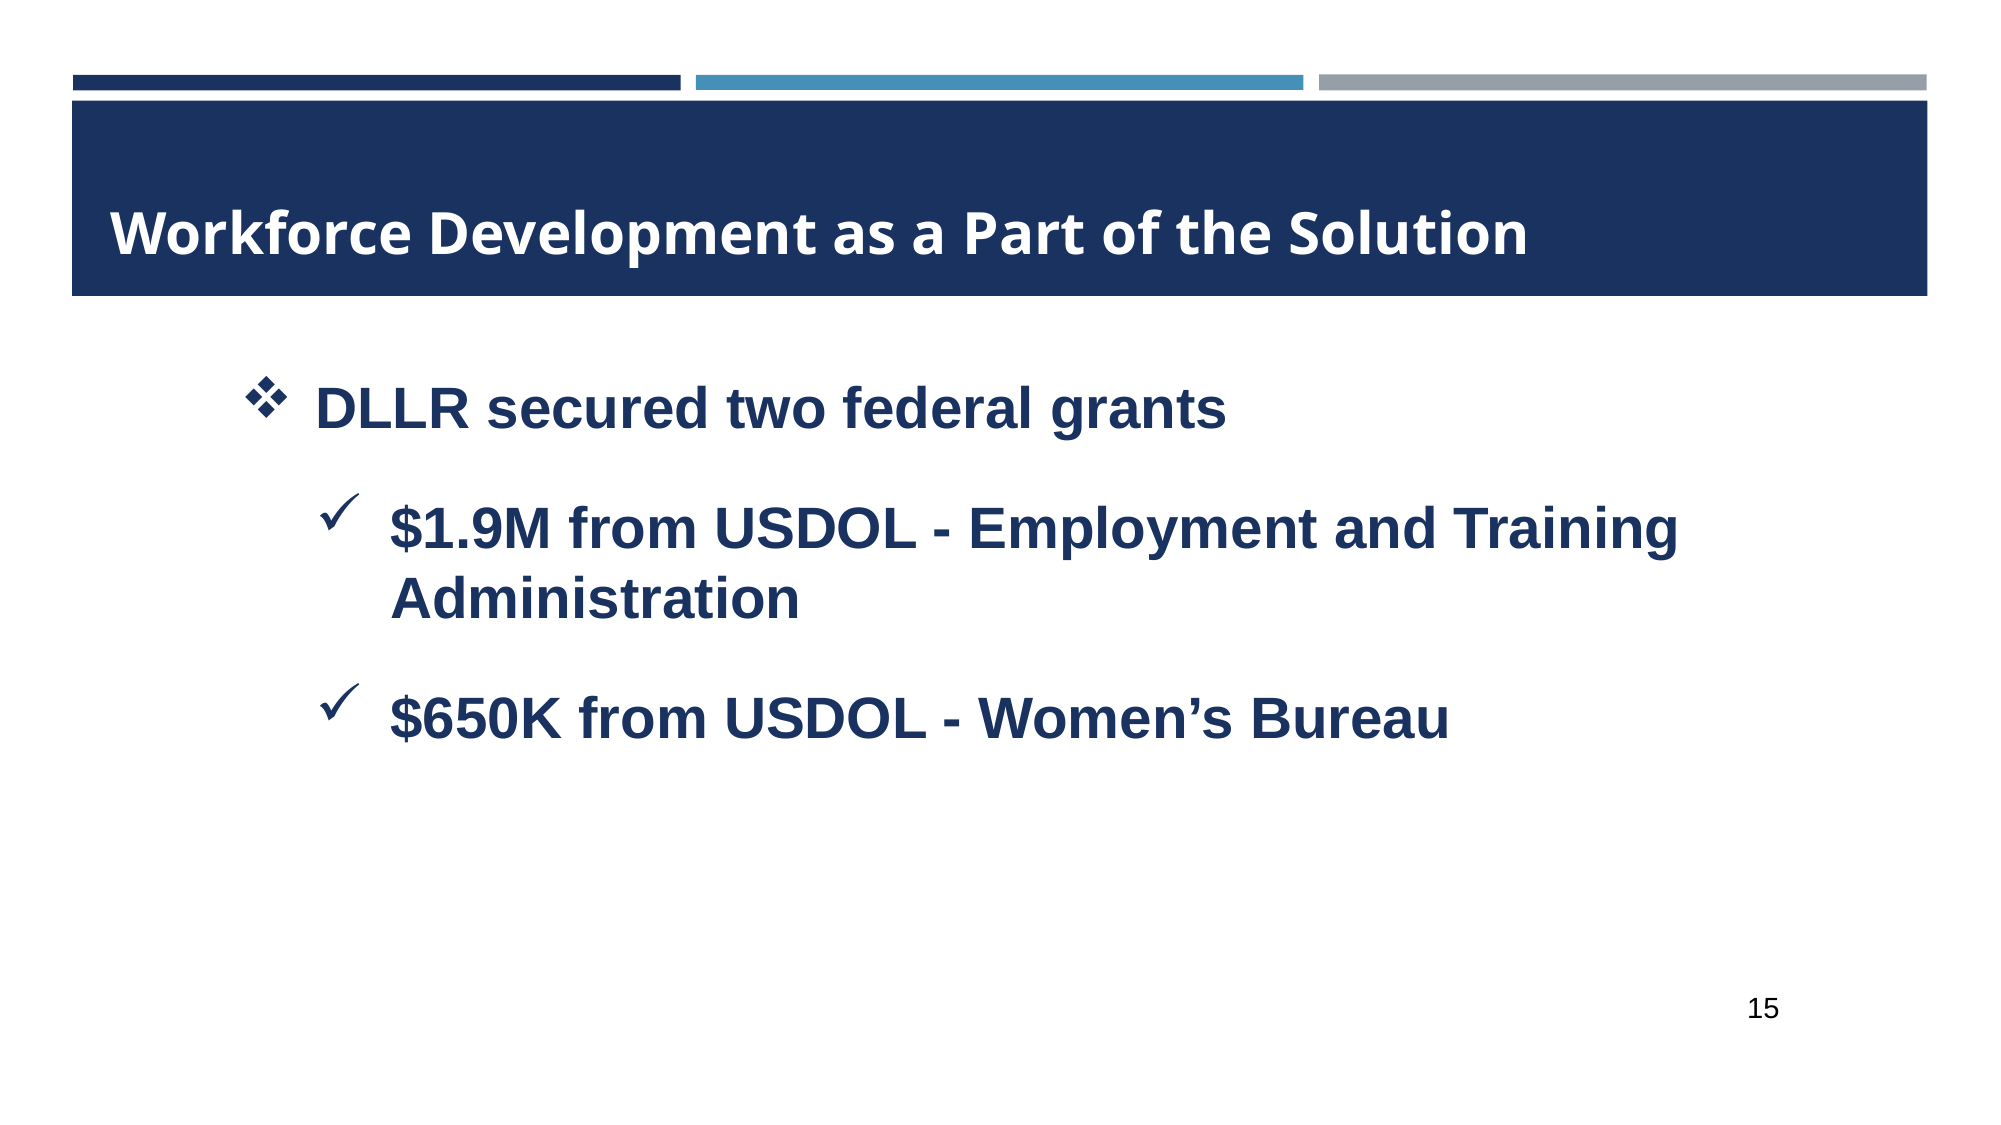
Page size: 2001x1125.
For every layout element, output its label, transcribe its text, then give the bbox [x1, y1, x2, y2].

slide_number 15 [1732, 977, 1905, 1037]
title Workforce Development as a Part of the Solution [95, 115, 1905, 282]
text_box DLLR secured two federal grants $1.9M from USDOL - Employment and Training Administration $650K from USDOL - Women’s Bureau [175, 362, 1779, 794]
